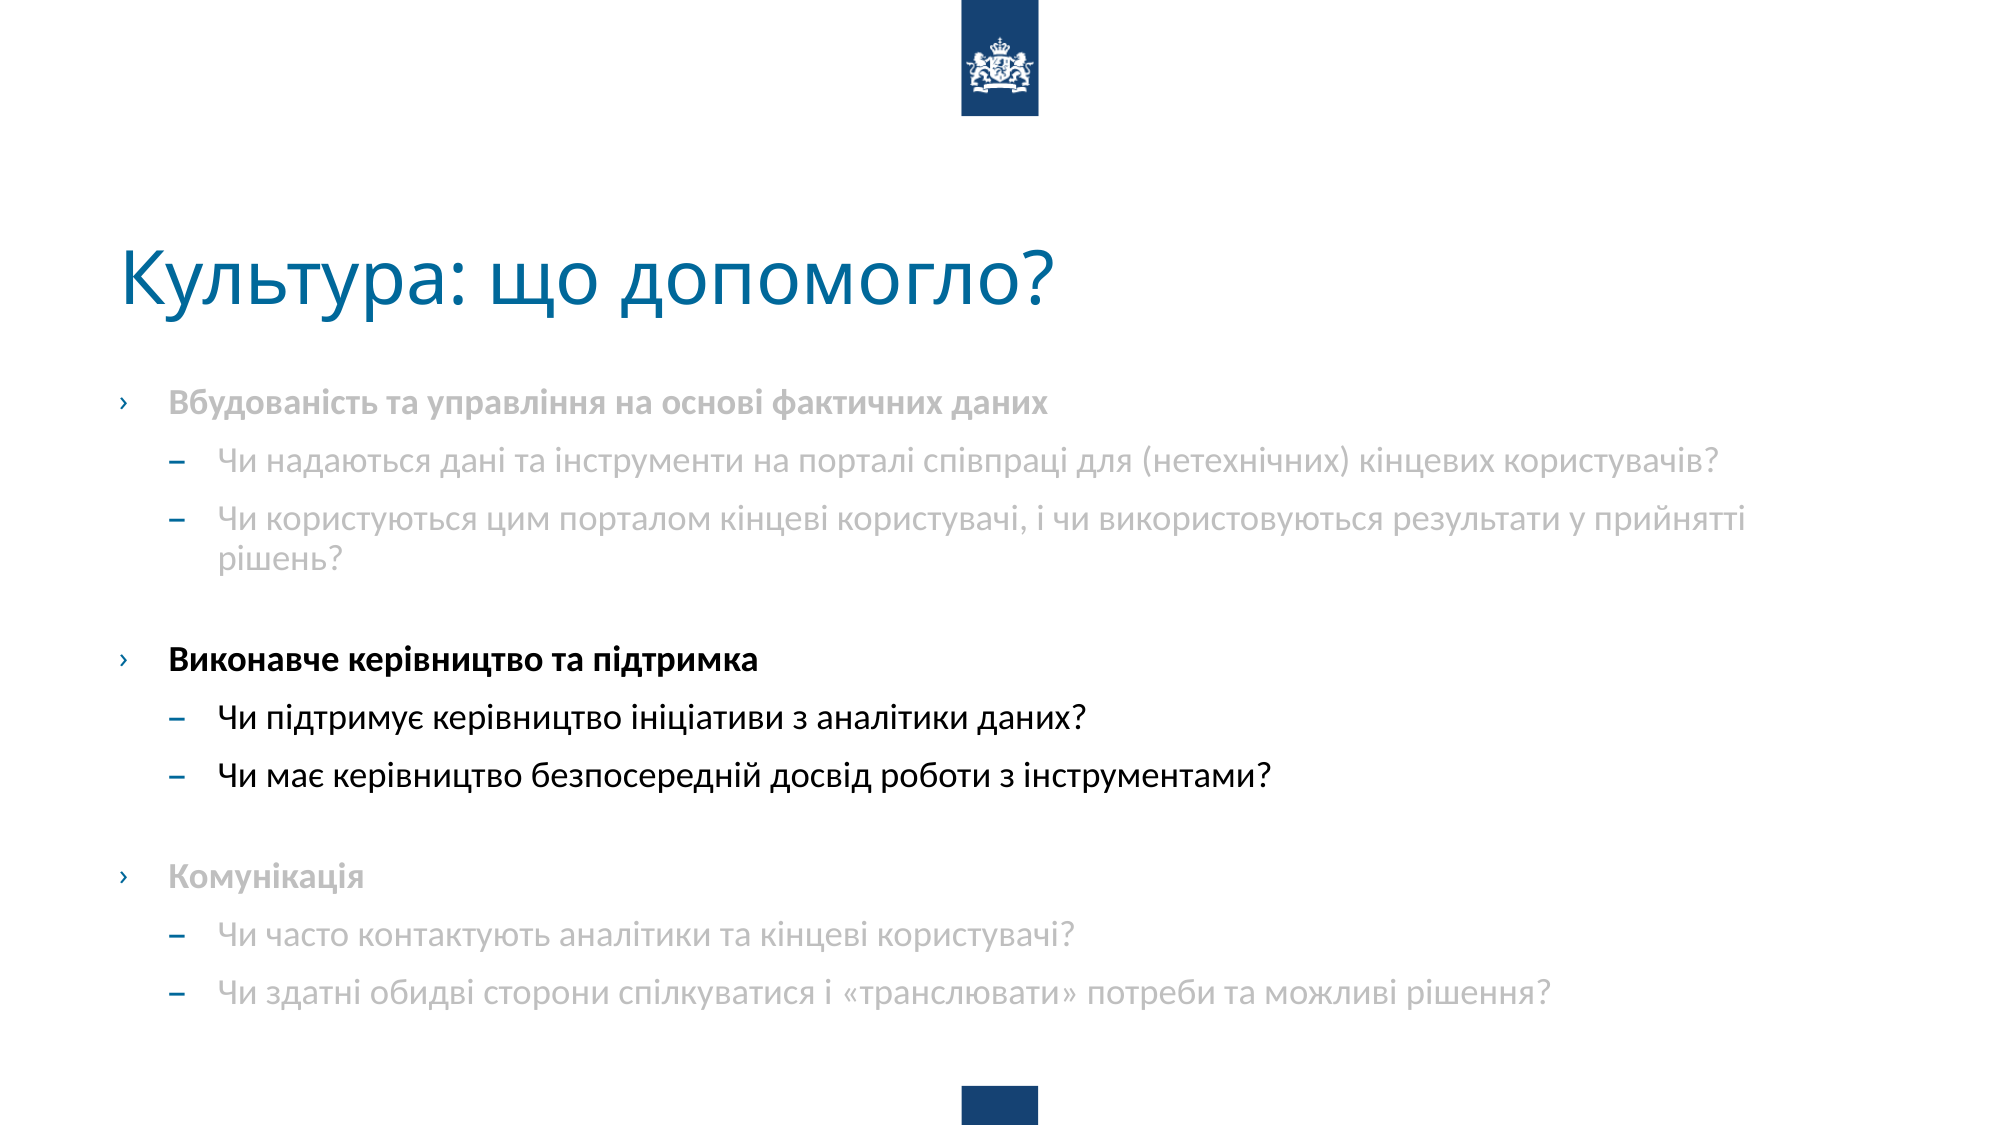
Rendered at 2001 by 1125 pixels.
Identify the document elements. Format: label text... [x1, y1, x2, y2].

title Культура: що допомогло? [104, 172, 1897, 329]
list Вбудованість та управління на основі фактичних даних Чи надаються дані та інструменти на порталі співпраці для (нетехнічних) кінцевих користувачів? Чи користуються цим порталом кінцеві користувачі, і чи використовуються результати у прийнятті рішень? Виконавче керівництво та підтримка Чи підтримує керівництво ініціативи з аналітики даних? Чи має керівництво безпосередній досвід роботи з інструментами? Комунікація Чи часто контактують аналітики та кінцеві користувачі? Чи здатні обидві сторони спілкуватися і «транслювати» потреби та можливі рішення? [104, 375, 1897, 1021]
picture [0, 0, 2001, 175]
